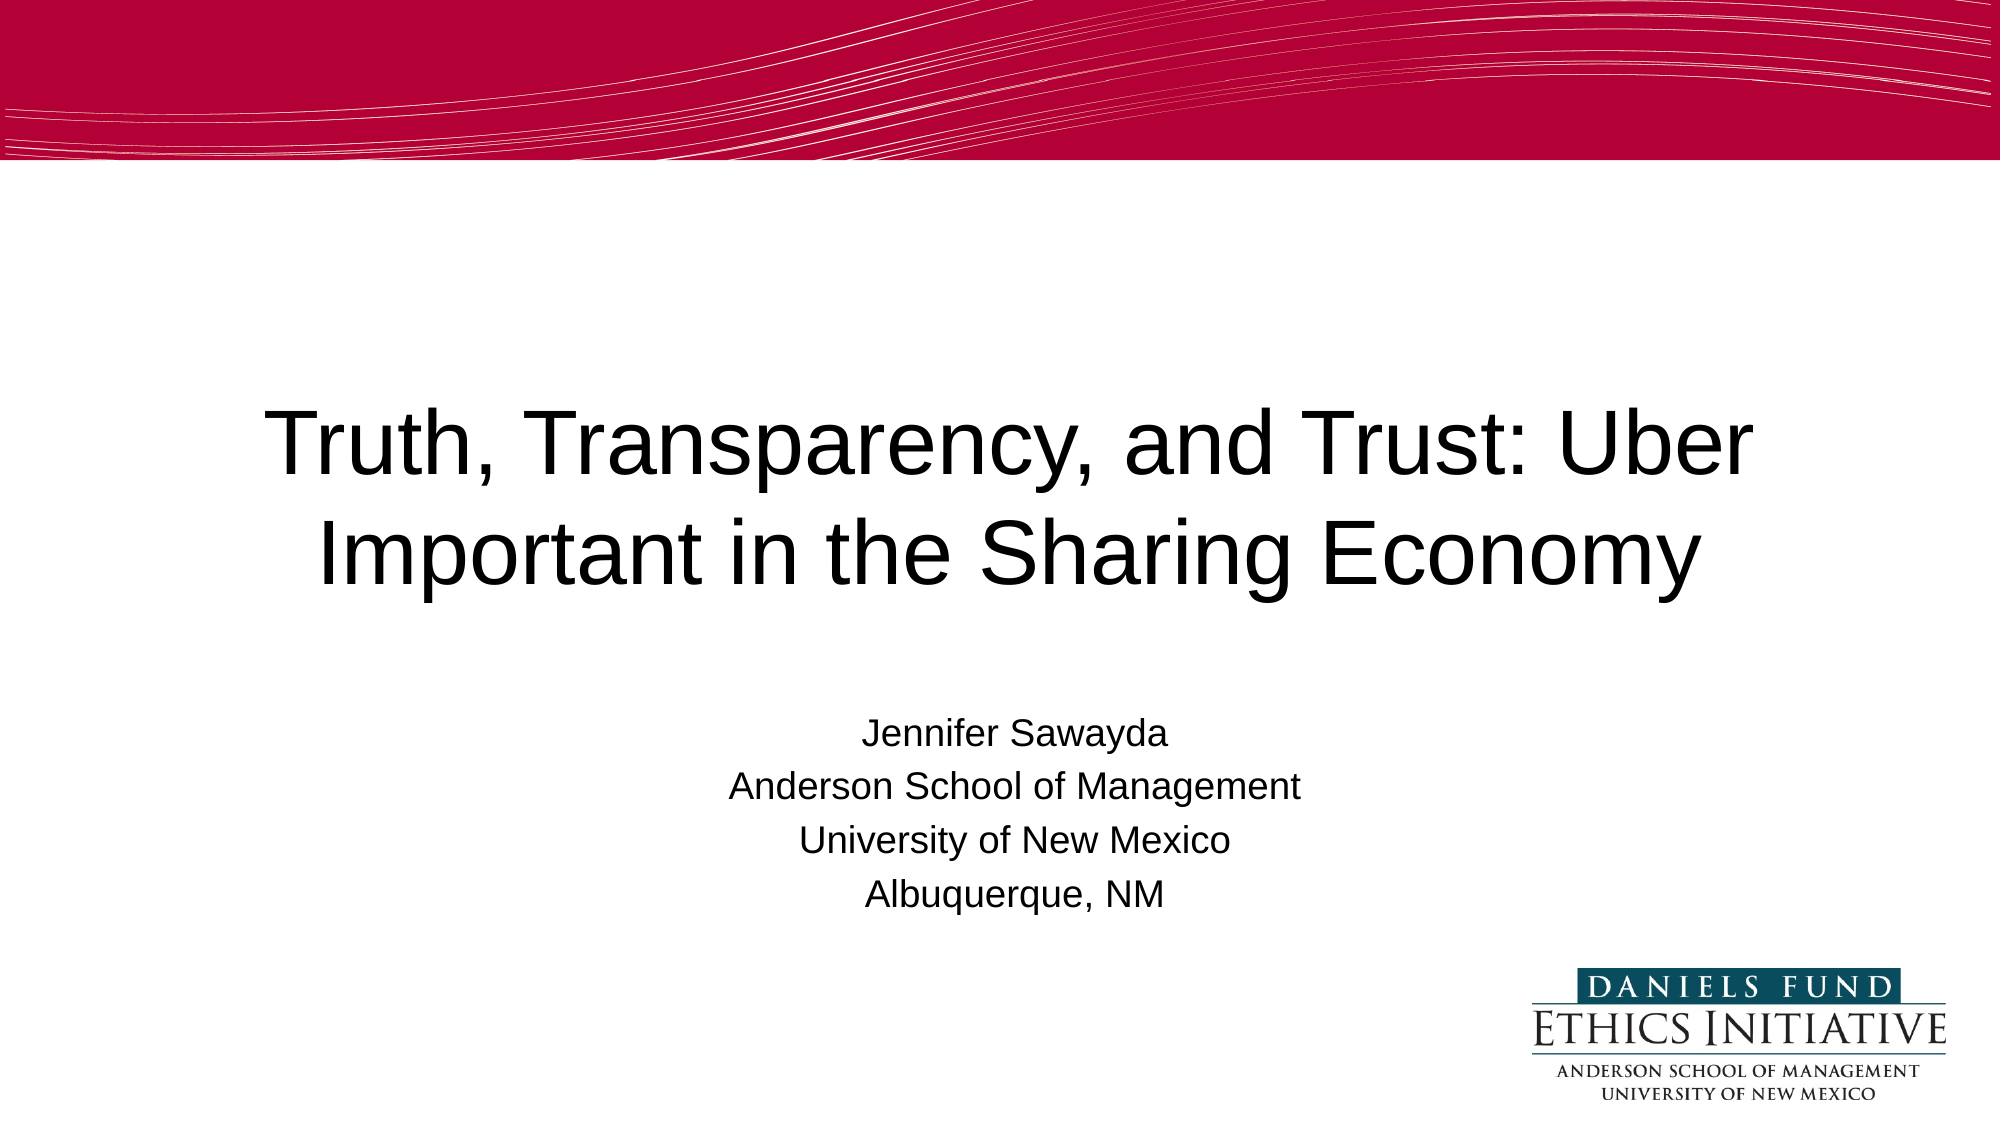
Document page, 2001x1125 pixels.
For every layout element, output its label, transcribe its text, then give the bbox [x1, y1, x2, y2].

text_box Jennifer Sawayda Anderson School of Management University of New Mexico Albuquerque, NM [489, 700, 1540, 926]
title Truth, Transparency, and Trust: Uber Important in the Sharing Economy [218, 367, 1803, 611]
picture [0, 0, 2000, 162]
picture [1532, 968, 1946, 1100]
